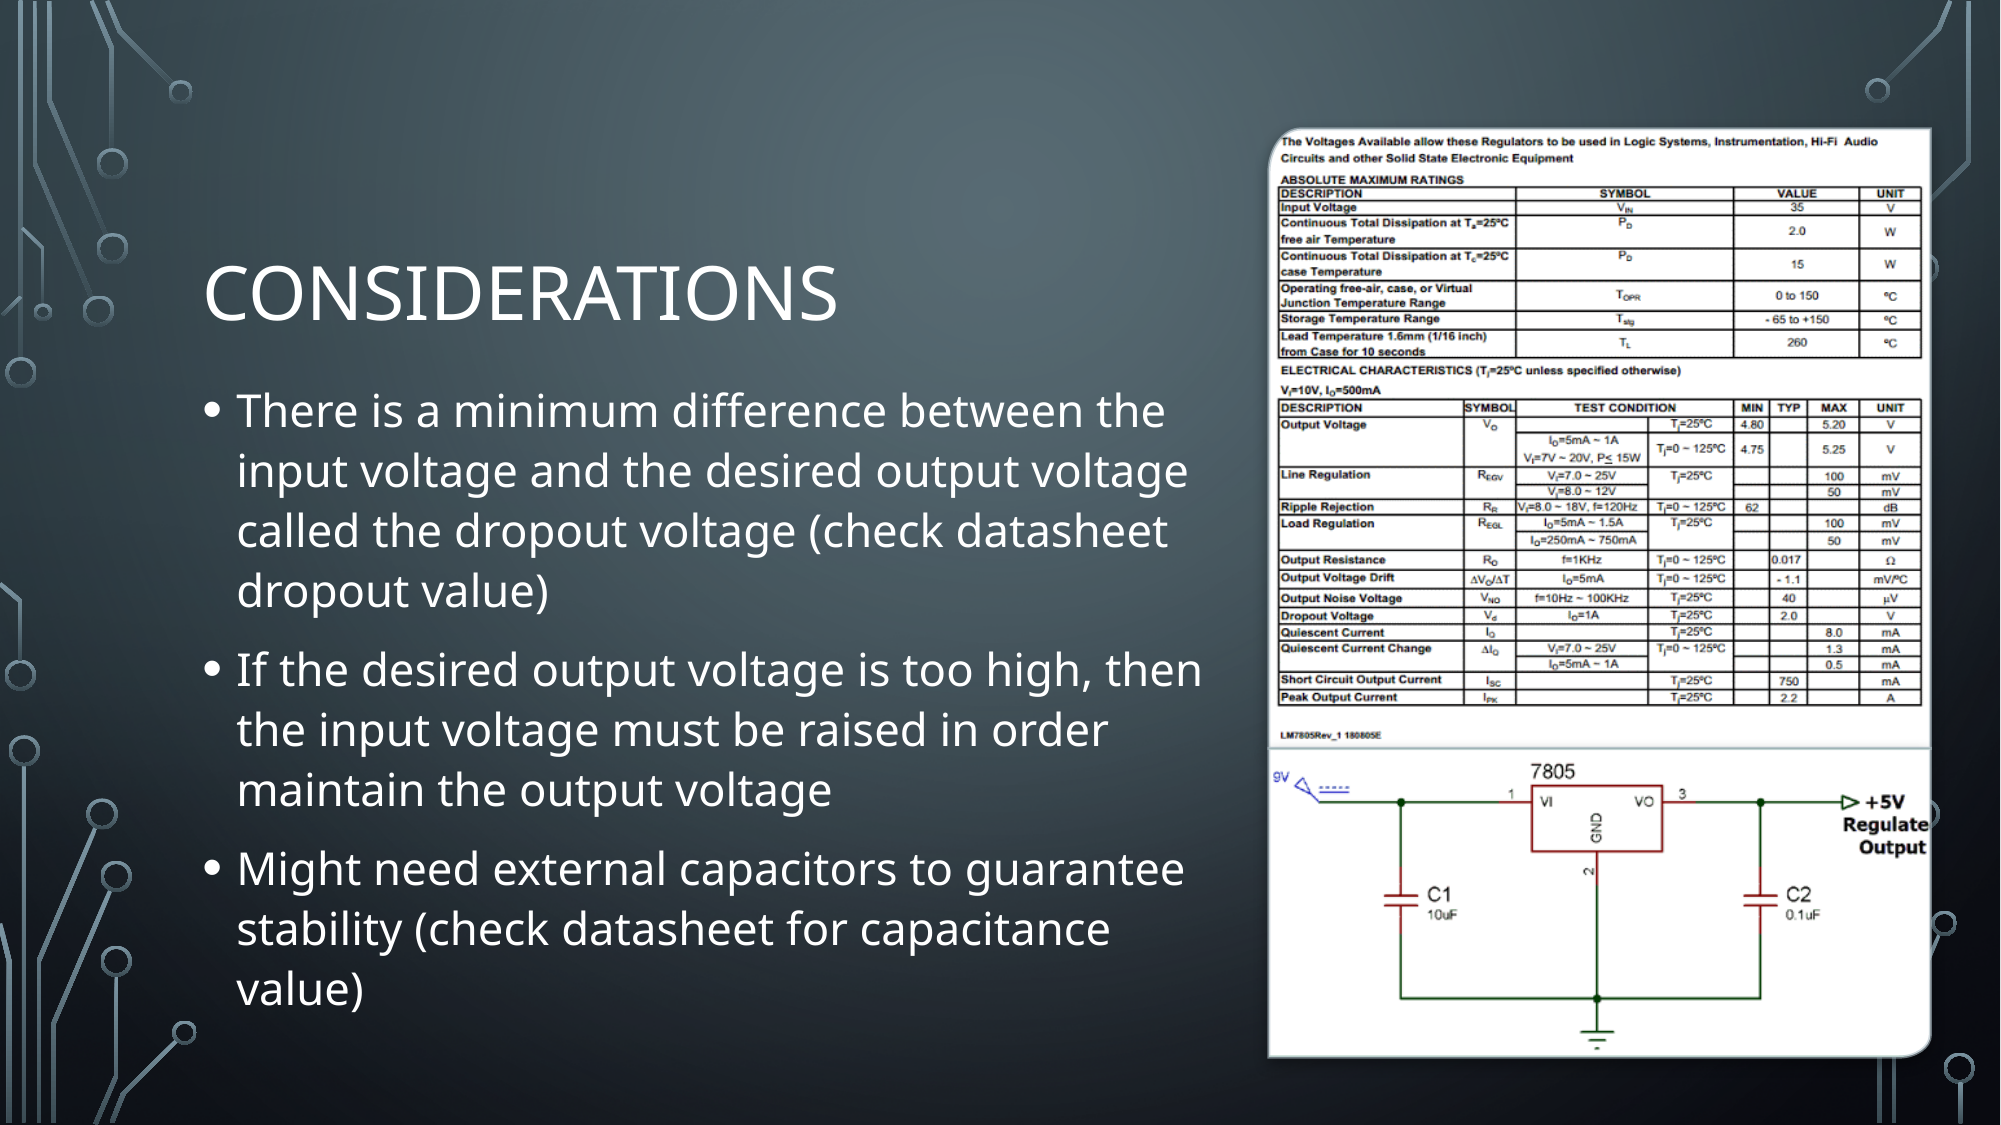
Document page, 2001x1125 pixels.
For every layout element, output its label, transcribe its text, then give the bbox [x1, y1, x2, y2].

picture [1268, 128, 1931, 1058]
title Considerations [187, 101, 1155, 344]
list There is a minimum difference between the input voltage and the desired output voltage called the dropout voltage (check datasheet dropout value) If the desired output voltage is too high, then the input voltage must be raised in order maintain the output voltage Might need external capacitors to guarantee stability (check datasheet for capacitance value) [187, 369, 1232, 1024]
